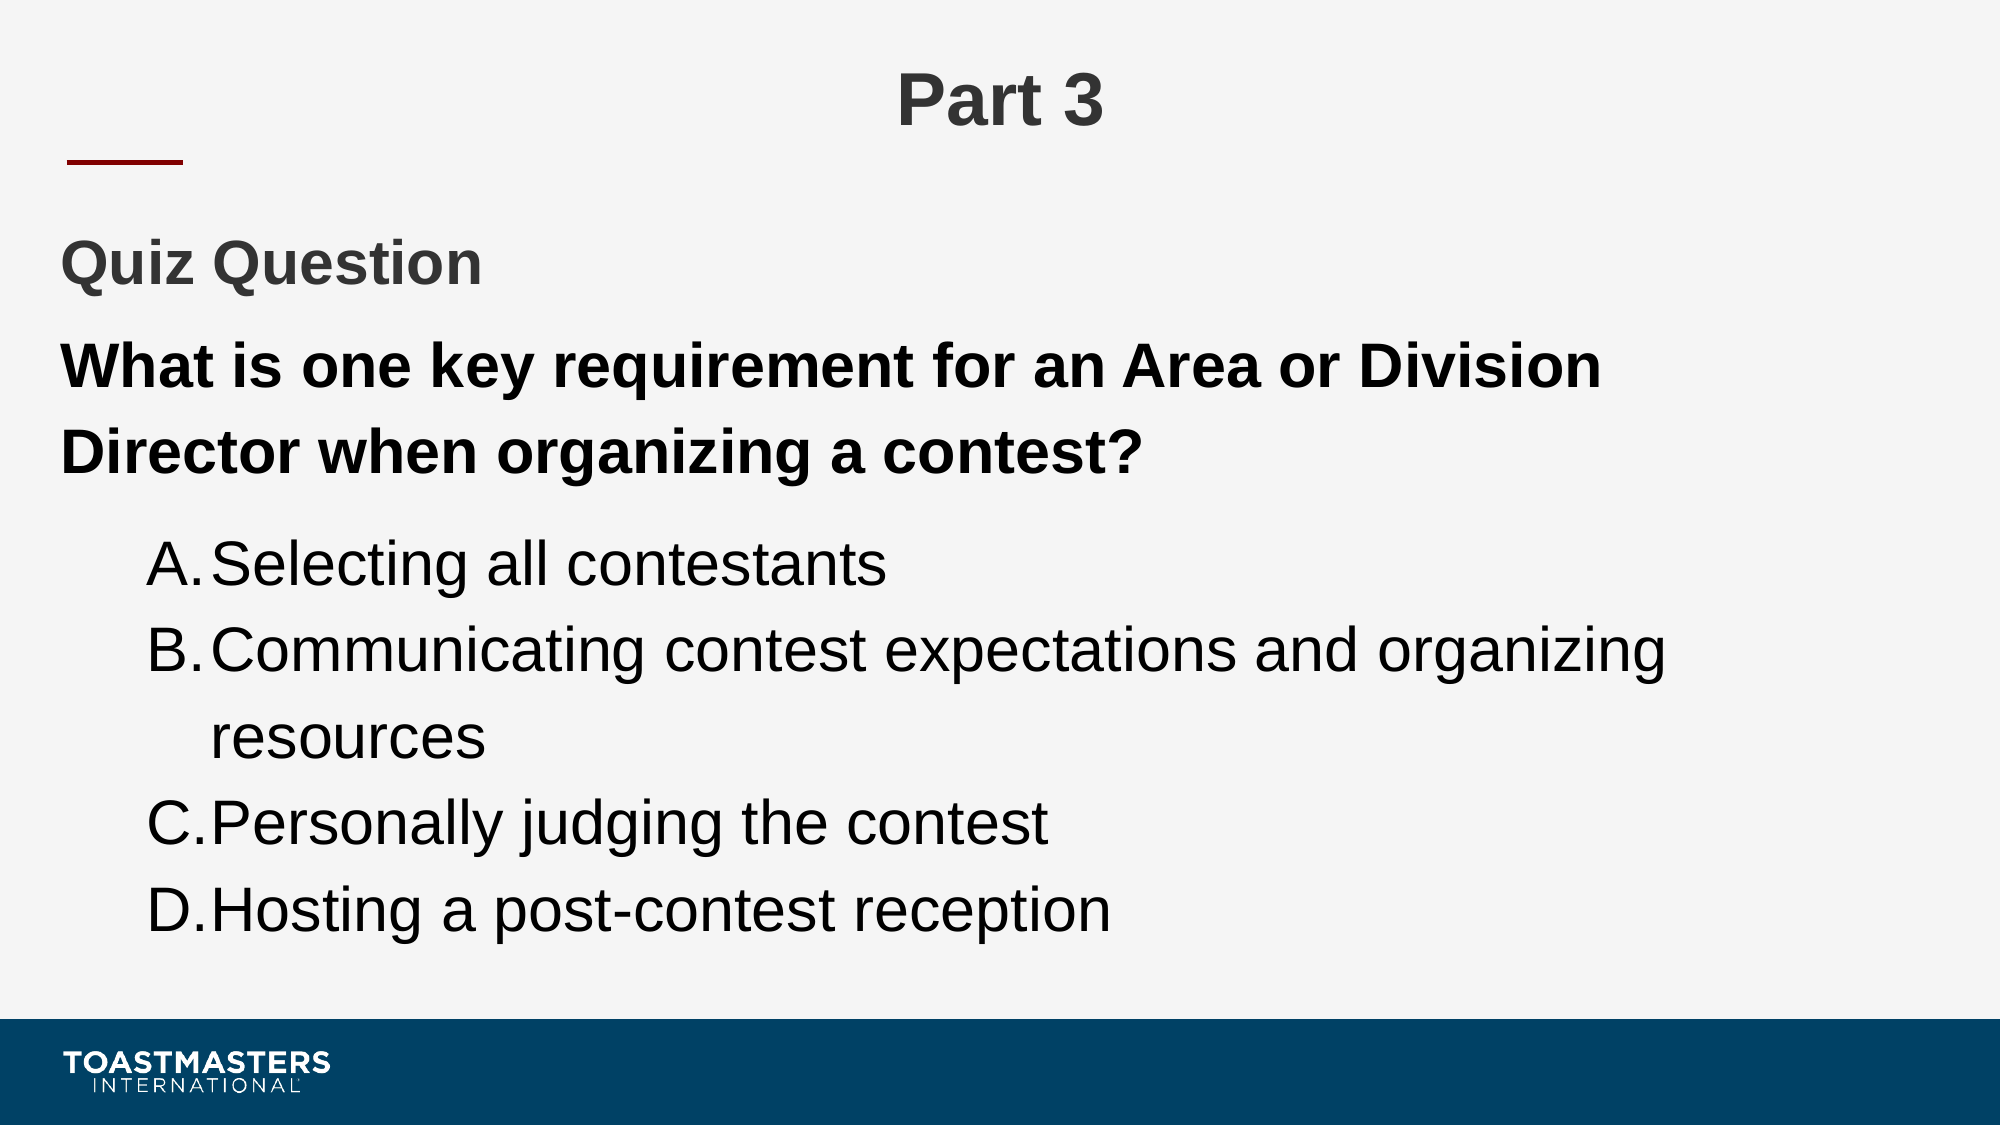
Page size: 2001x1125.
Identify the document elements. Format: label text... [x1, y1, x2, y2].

list Quiz Question [45, 170, 972, 305]
picture [51, 1036, 343, 1103]
title Part 3 [45, 48, 1957, 155]
list What is one key requirement for an Area or Division Director when organizing a contest? Selecting all contestants Communicating contest expectations and organizing resources Personally judging the contest Hosting a post-contest reception [45, 305, 1765, 972]
